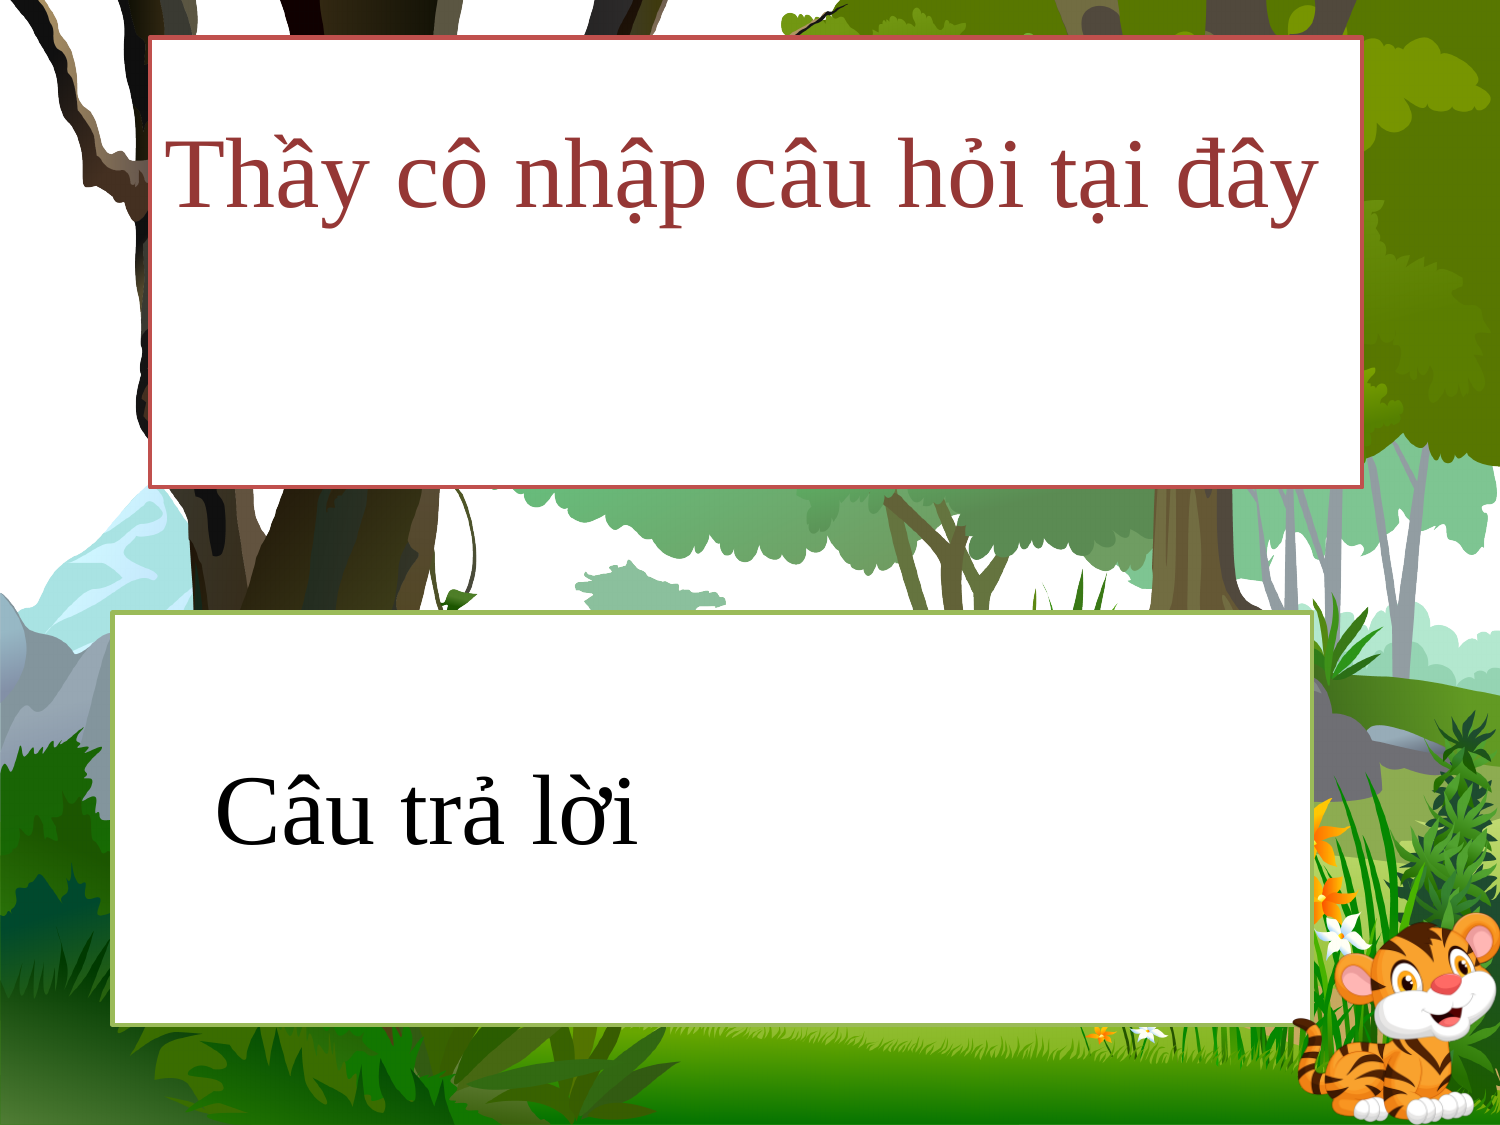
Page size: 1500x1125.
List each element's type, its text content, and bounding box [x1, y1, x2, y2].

text_box [110, 610, 1314, 1027]
text_box [148, 35, 1364, 489]
text_box Thầy cô nhập câu hỏi tại đây [149, 99, 1350, 235]
picture [0, 0, 1500, 1125]
text_box Câu trả lời [199, 737, 1175, 873]
